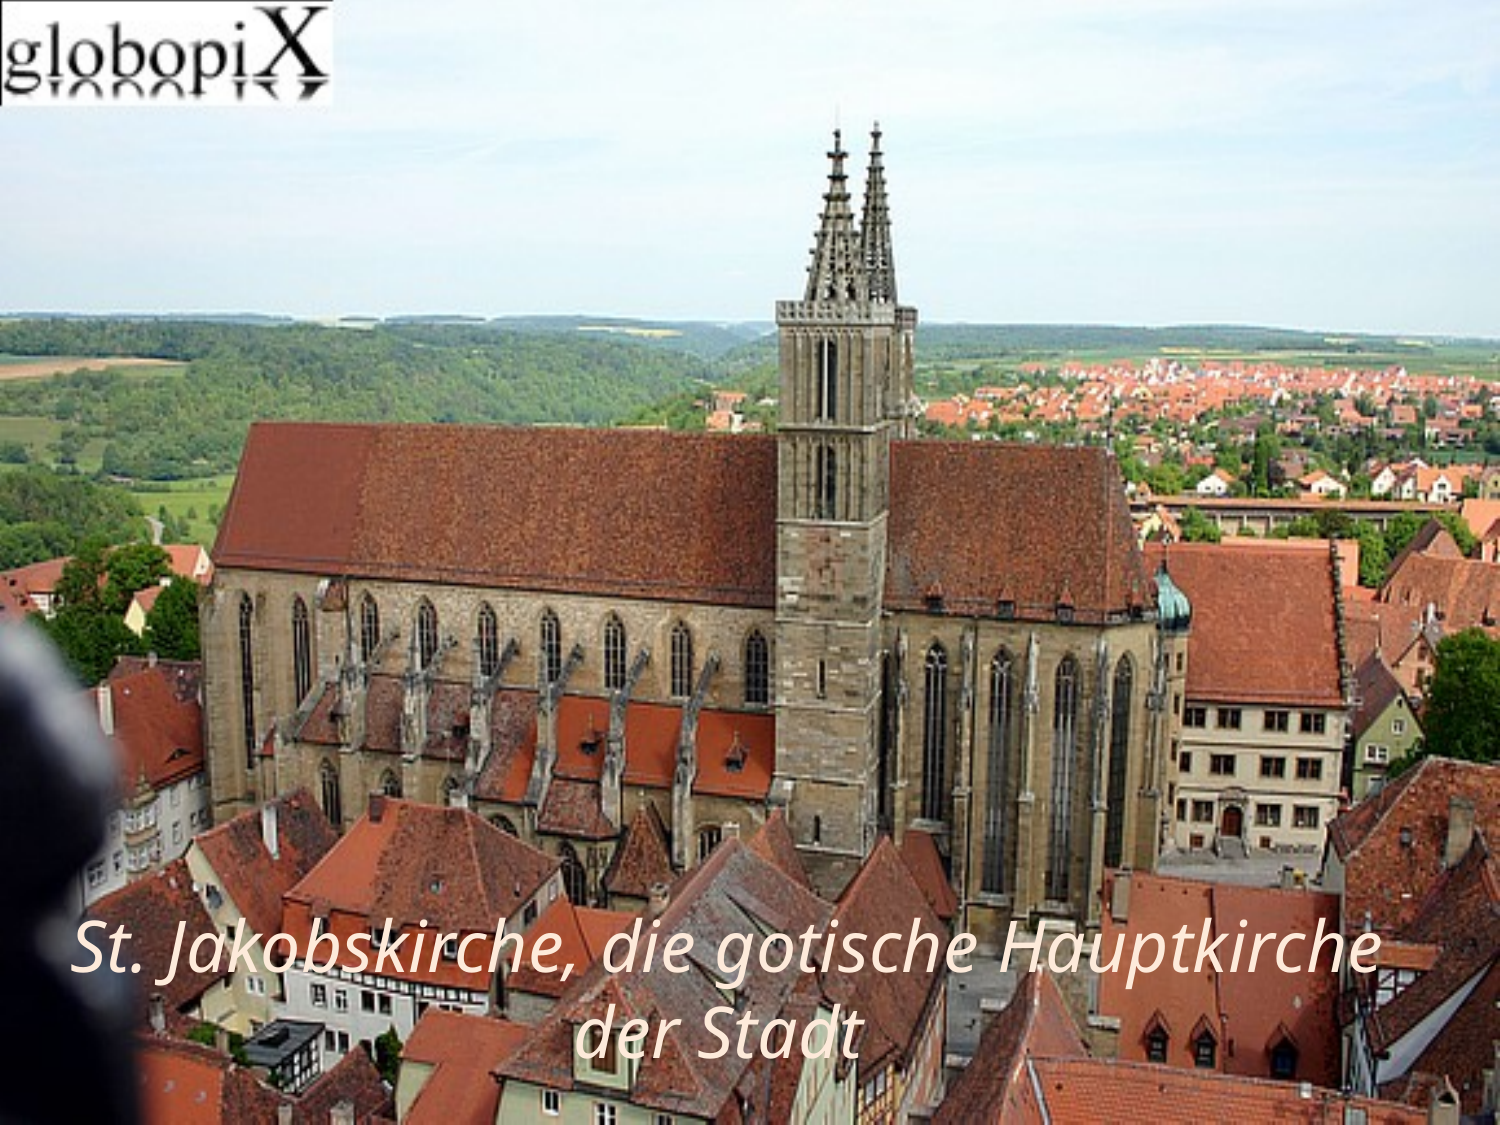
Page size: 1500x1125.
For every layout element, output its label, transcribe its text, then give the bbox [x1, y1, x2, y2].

picture [0, 0, 1500, 1125]
title St. Jakobskirche, die gotische Hauptkirche der Stadt [53, 893, 1404, 1081]
